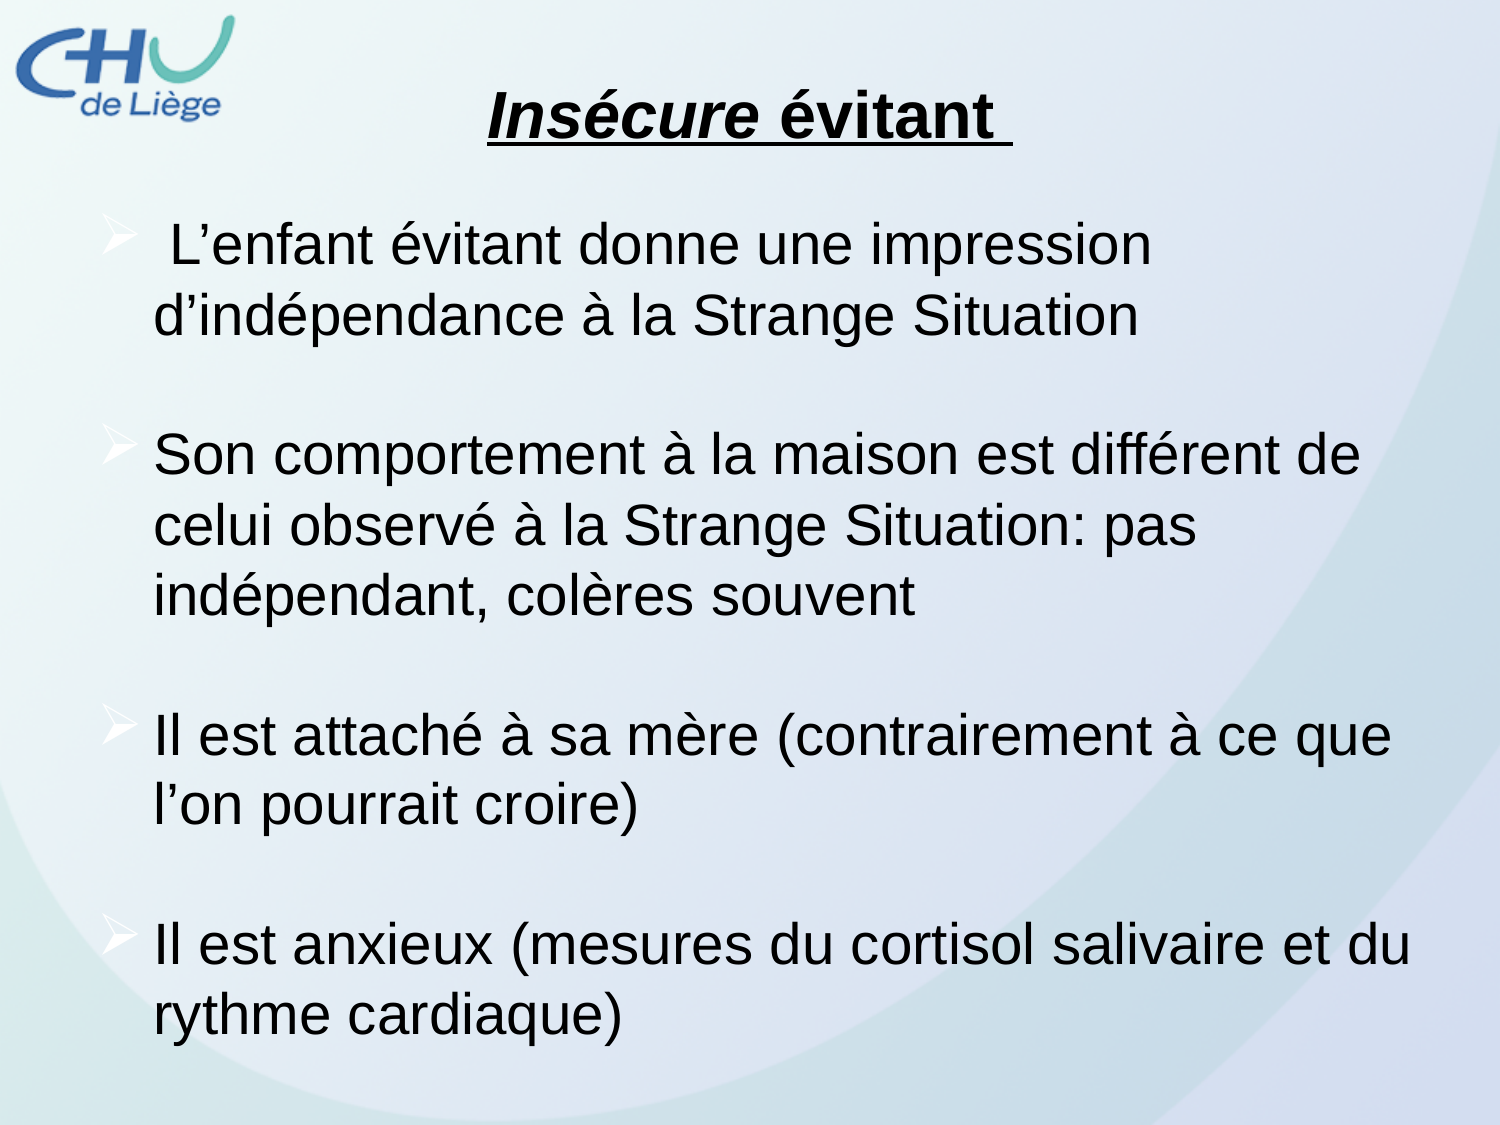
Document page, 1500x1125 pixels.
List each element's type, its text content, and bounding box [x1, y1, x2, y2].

title Insécure évitant [93, 23, 1407, 198]
list L’enfant évitant donne une impression d’indépendance à la Strange Situation Son comportement à la maison est différent de celui observé à la Strange Situation: pas indépendant, colères souvent Il est attaché à sa mère (contrairement à ce que l’on pourrait croire) Il est anxieux (mesures du cortisol salivaire et du rythme cardiaque) [81, 198, 1432, 942]
picture [0, 0, 1500, 1125]
